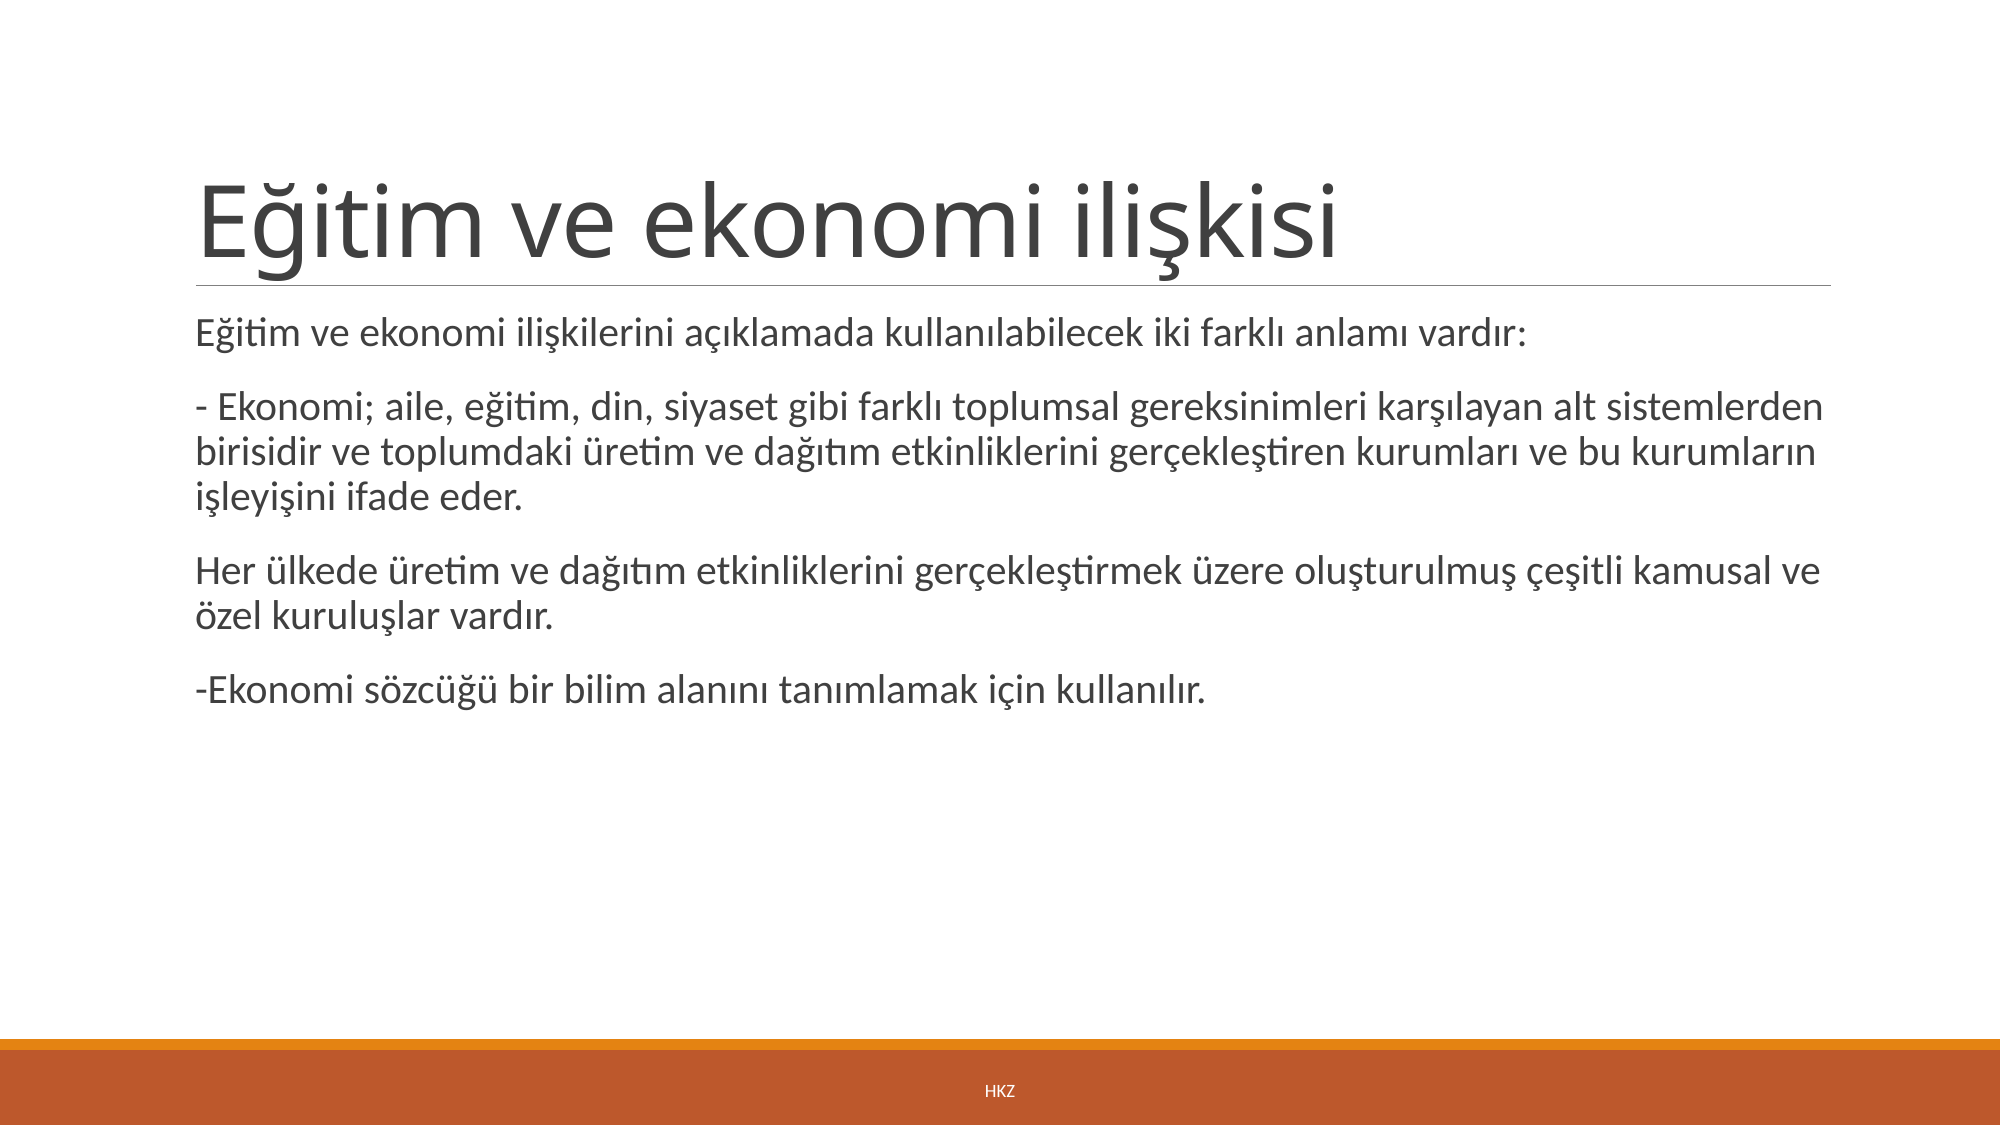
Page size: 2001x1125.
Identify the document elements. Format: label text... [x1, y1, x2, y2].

title Eğitim ve ekonomi ilişkisi [180, 47, 1830, 285]
list Eğitim ve ekonomi ilişkilerini açıklamada kullanılabilecek iki farklı anlamı vardır: - Ekonomi; aile, eğitim, din, siyaset gibi farklı toplumsal gereksinimleri karşılayan alt sistemlerden birisidir ve toplumdaki üretim ve dağıtım etkinliklerini gerçekleştiren kurumları ve bu kurumların işleyişini ifade eder. Her ülkede üretim ve dağıtım etkinliklerini gerçekleştirmek üzere oluşturulmuş çeşitli kamusal ve özel kuruluşlar vardır. -Ekonomi sözcüğü bir bilim alanını tanımlamak için kullanılır. [180, 302, 1830, 963]
footer HKZ [604, 1059, 1396, 1120]
